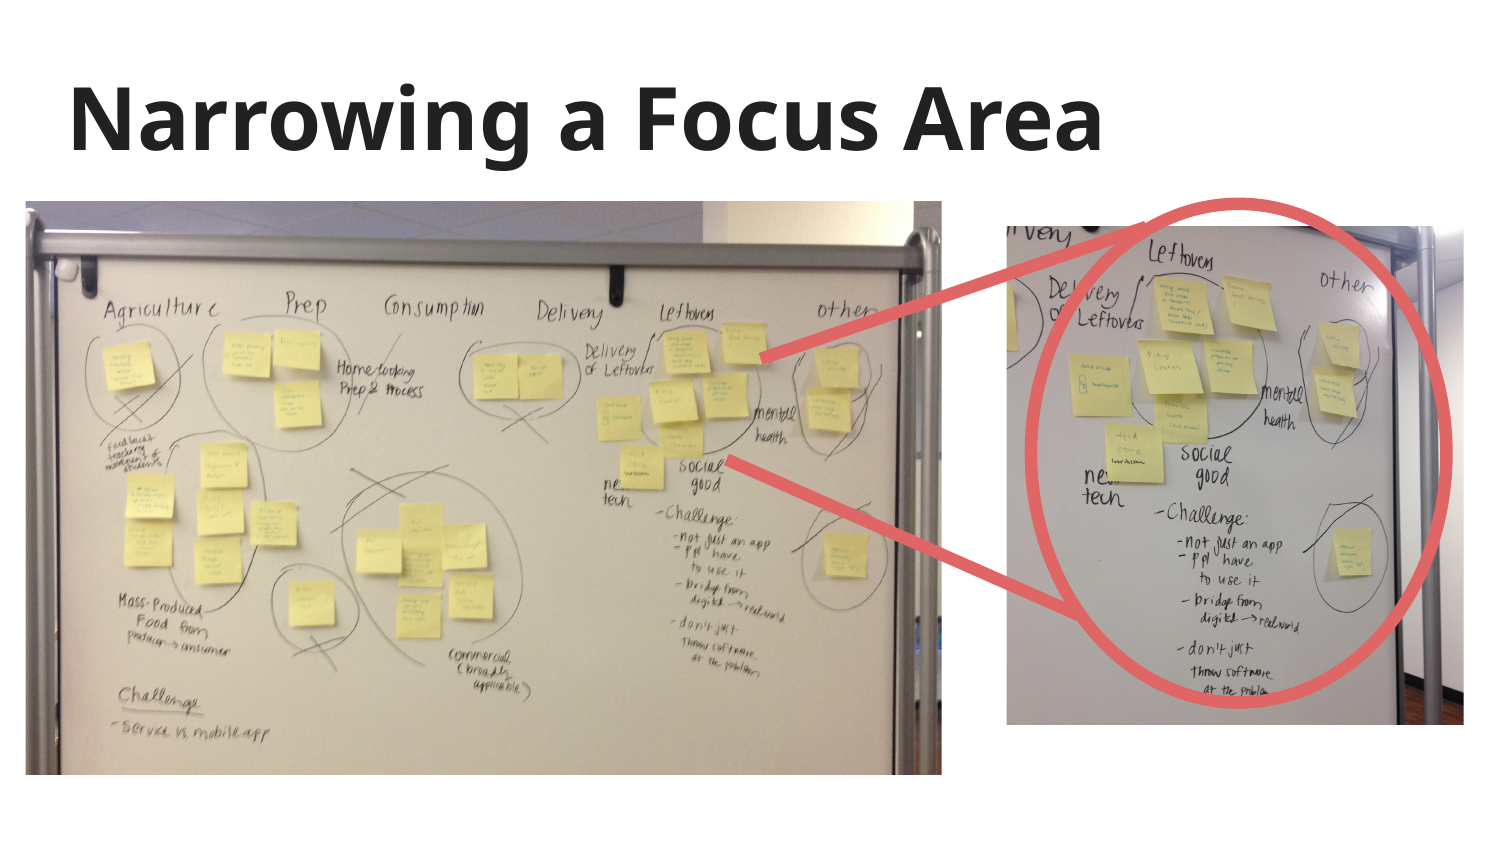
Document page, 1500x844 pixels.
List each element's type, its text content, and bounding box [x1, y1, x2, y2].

text_box [1156, 203, 1321, 224]
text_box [726, 459, 1079, 616]
picture [25, 201, 942, 776]
title Narrowing a Focus Area [51, 48, 1449, 180]
picture [1006, 225, 1464, 725]
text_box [760, 226, 1147, 360]
